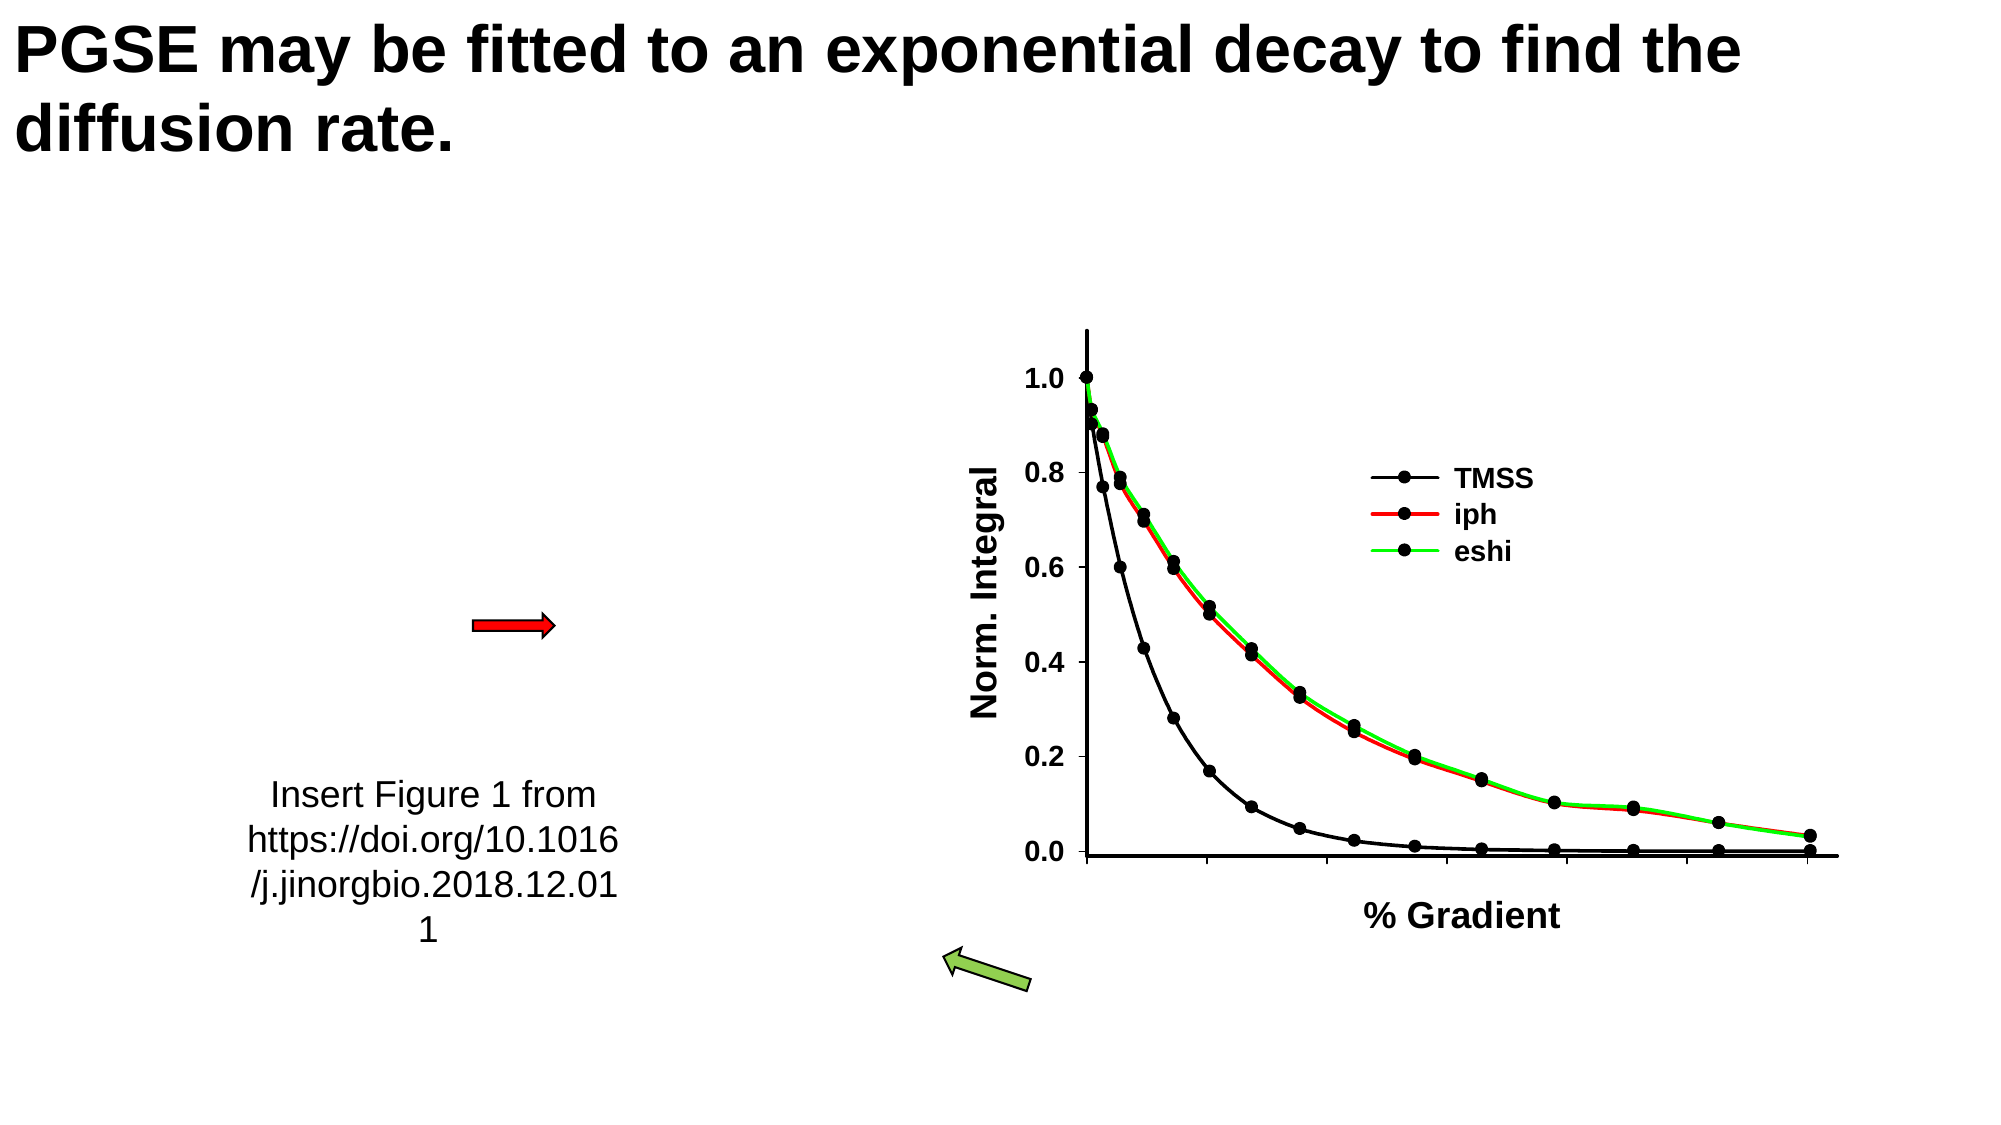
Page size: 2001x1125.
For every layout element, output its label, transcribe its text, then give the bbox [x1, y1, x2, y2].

text_box Insert Figure 1 from https://doi.org/10.1016/j.jinorgbio.2018.12.011 [232, 762, 635, 958]
text_box [471, 611, 556, 640]
picture [956, 249, 1882, 944]
text_box PGSE may be fitted to an exponential decay to find the diffusion rate. [0, 0, 1975, 173]
text_box [942, 945, 1032, 993]
